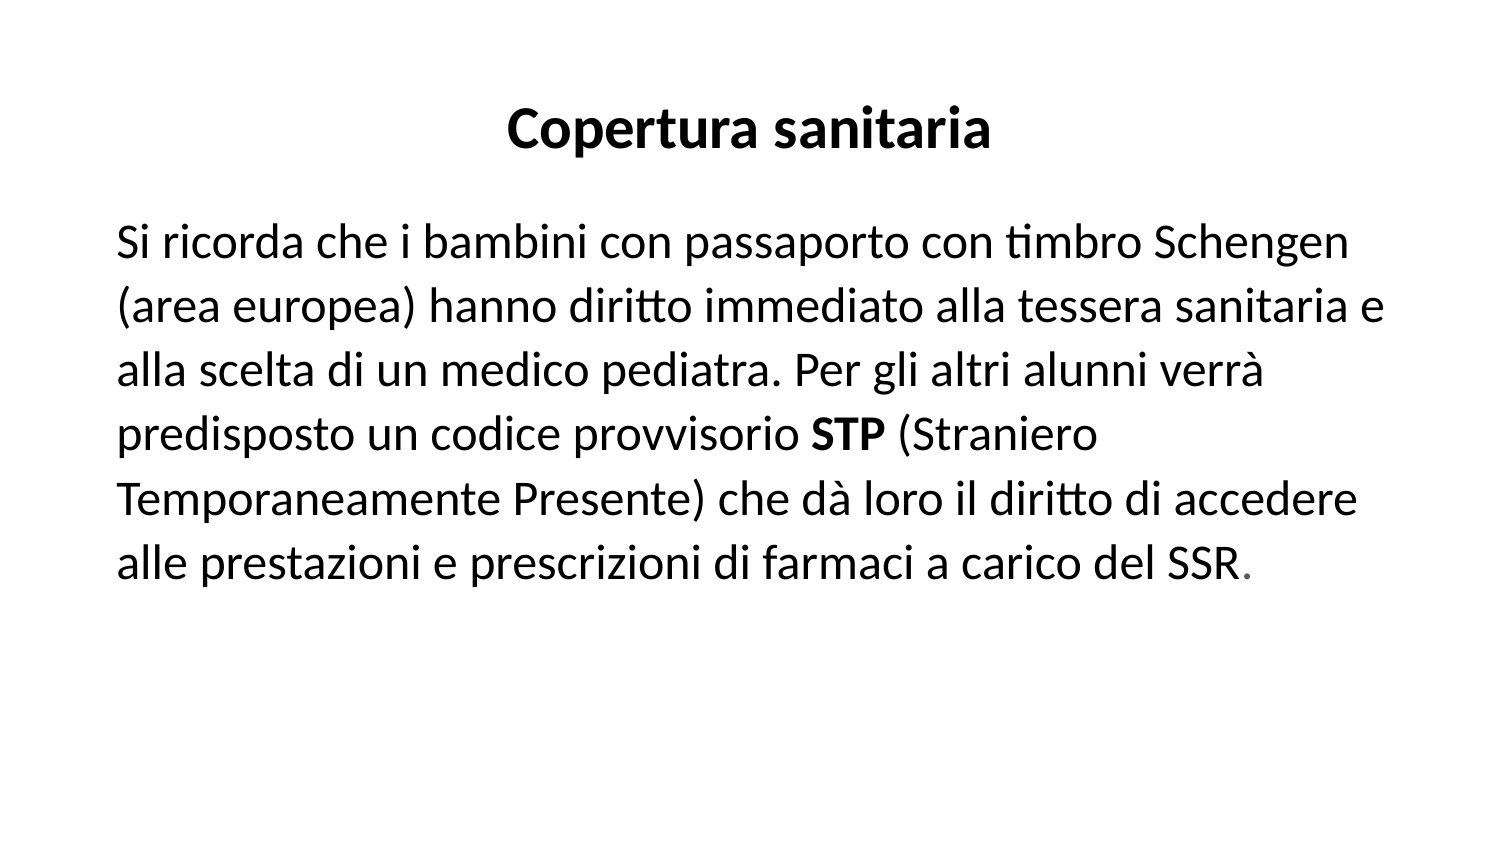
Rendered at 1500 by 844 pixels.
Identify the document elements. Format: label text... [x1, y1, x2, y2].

list Si ricorda che i bambini con passaporto con timbro Schengen (area europea) hanno diritto immediato alla tessera sanitaria e alla scelta di un medico pediatra. Per gli altri alunni verrà predisposto un codice provvisorio STP (Straniero Temporaneamente Presente) che dà loro il diritto di accedere alle prestazioni e prescrizioni di farmaci a carico del SSR. [51, 189, 1449, 750]
title Copertura sanitaria [51, 72, 1449, 167]
